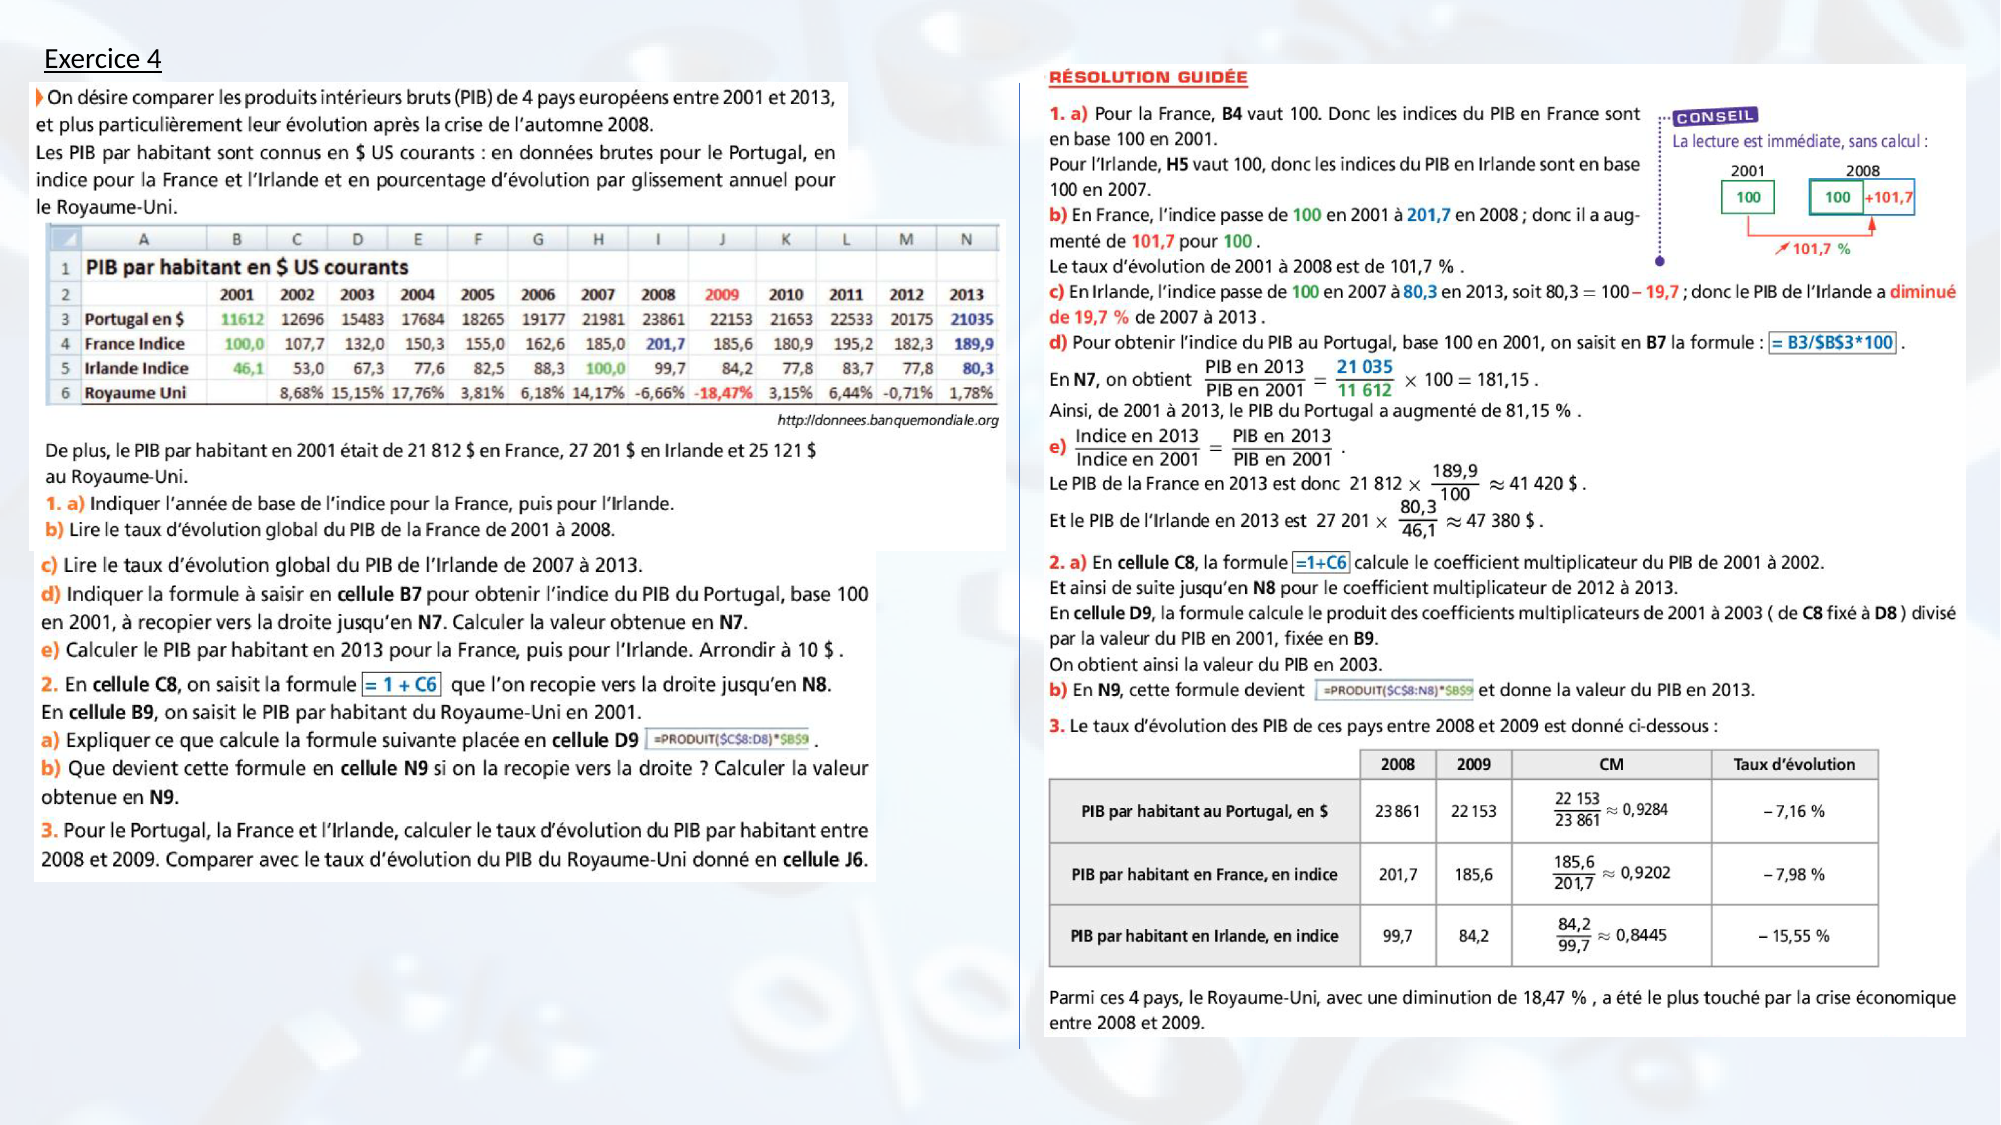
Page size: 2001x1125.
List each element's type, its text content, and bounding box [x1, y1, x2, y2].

picture [29, 82, 1006, 883]
picture [1044, 64, 1966, 1037]
text_box Exercice 4 [29, 32, 232, 82]
